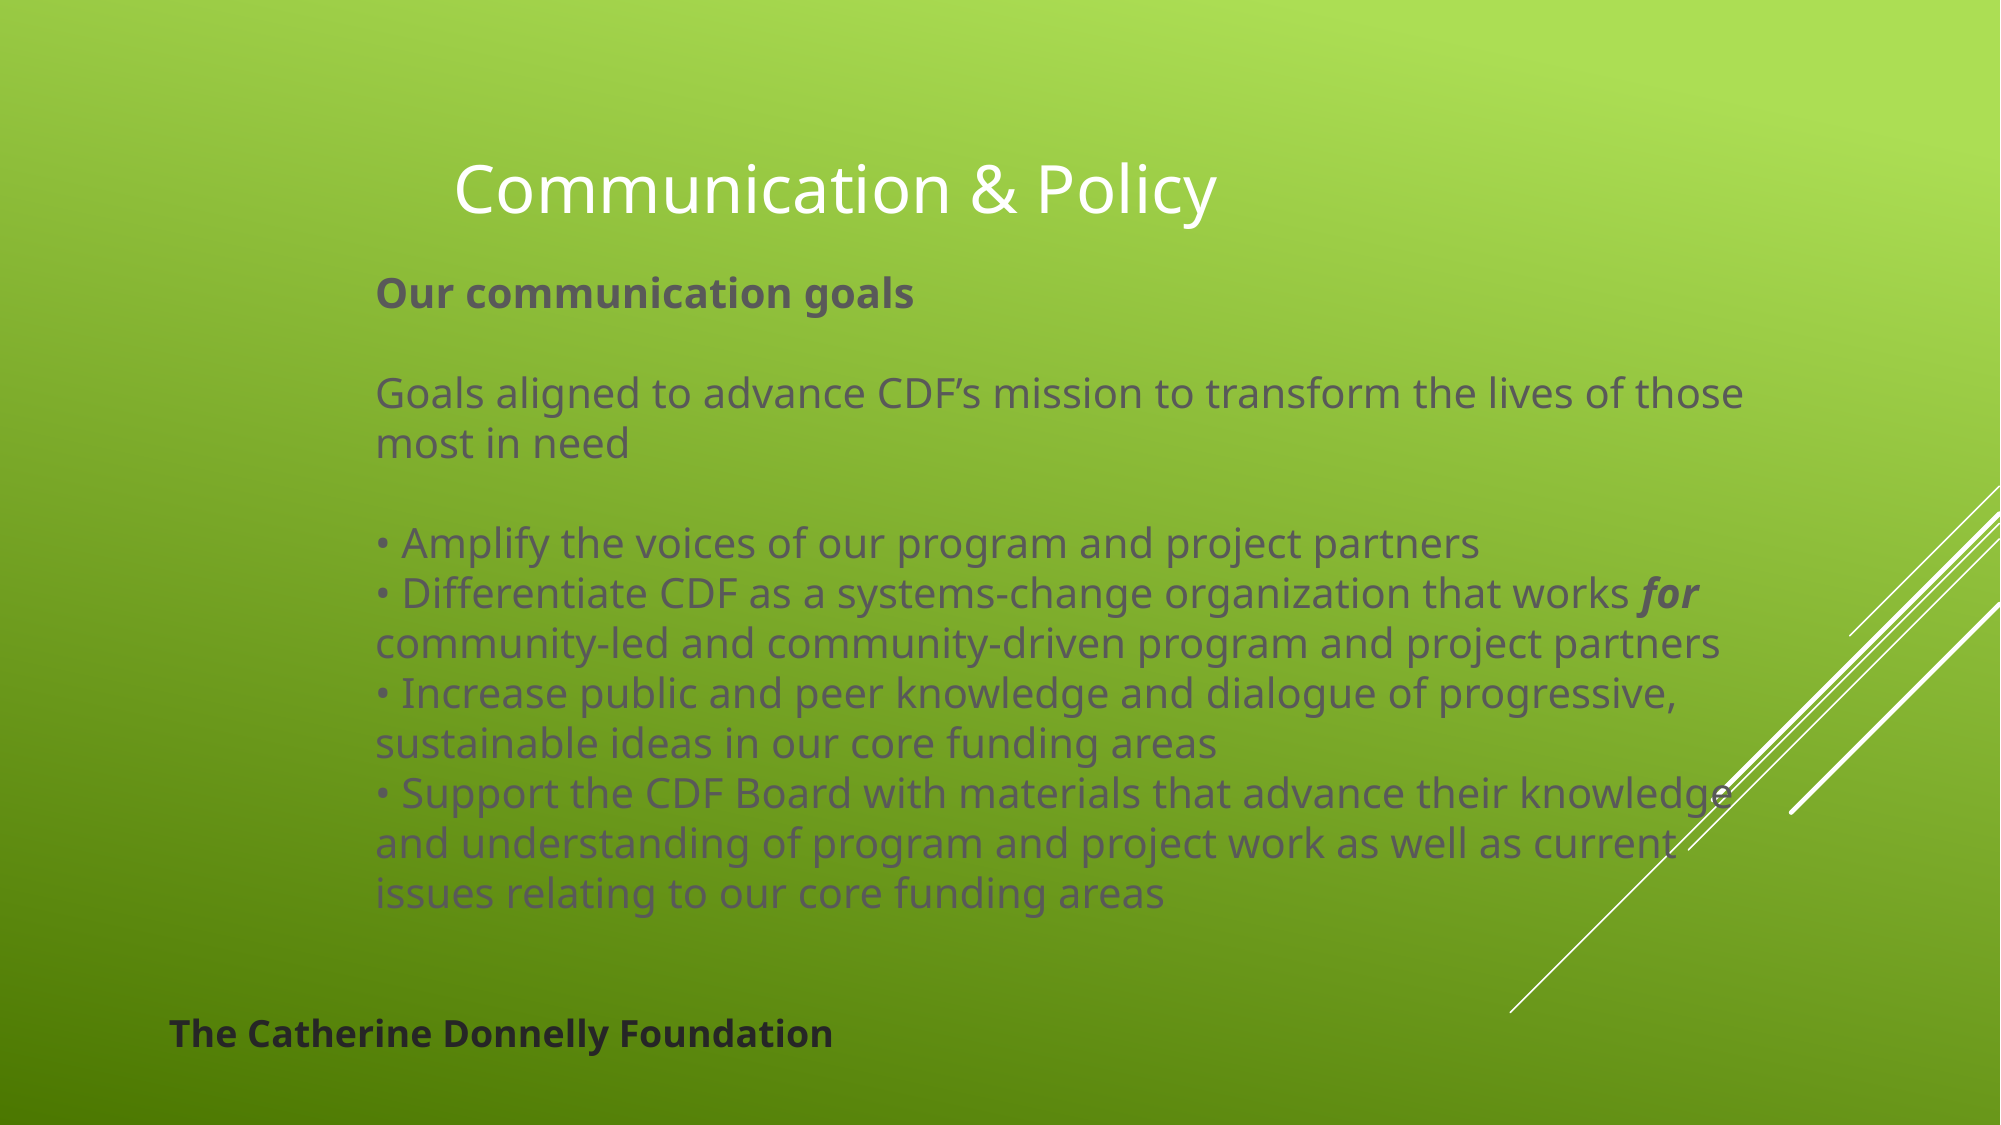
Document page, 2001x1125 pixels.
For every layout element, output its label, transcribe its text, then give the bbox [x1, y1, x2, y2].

text_box Our communication goals Goals aligned to advance CDF’s mission to transform the lives of those most in need • Amplify the voices of our program and project partners • Differentiate CDF as a systems-change organization that works for community-led and community-driven program and project partners • Increase public and peer knowledge and dialogue of progressive, sustainable ideas in our core funding areas • Support the CDF Board with materials that advance their knowledge and understanding of program and project work as well as current issues relating to our core funding areas [360, 259, 1800, 925]
text_box Communication & Policy [438, 92, 1427, 259]
footer The Catherine Donnelly Foundation [154, 1002, 1392, 1063]
